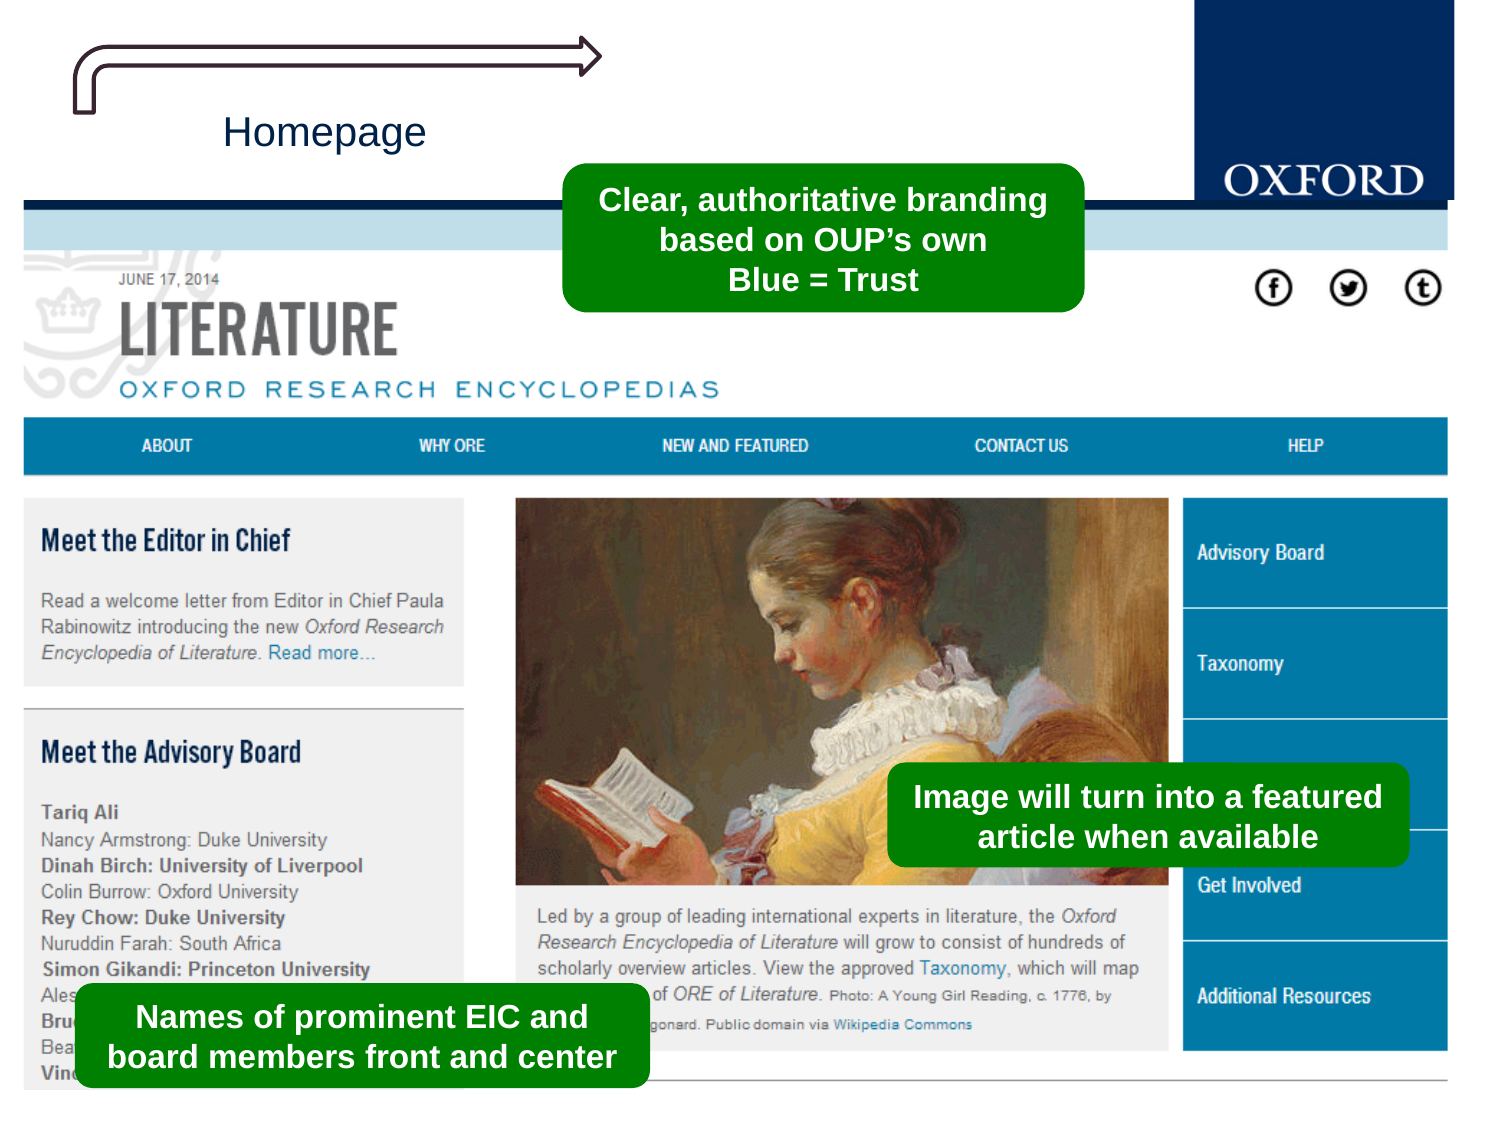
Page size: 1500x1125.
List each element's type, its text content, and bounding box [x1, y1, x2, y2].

text_box Clear, authoritative branding based on OUP’s own Blue = Trust [562, 163, 1085, 199]
picture [1, 0, 1500, 1090]
text_box [72, 35, 603, 97]
text_box Homepage [62, 97, 588, 163]
